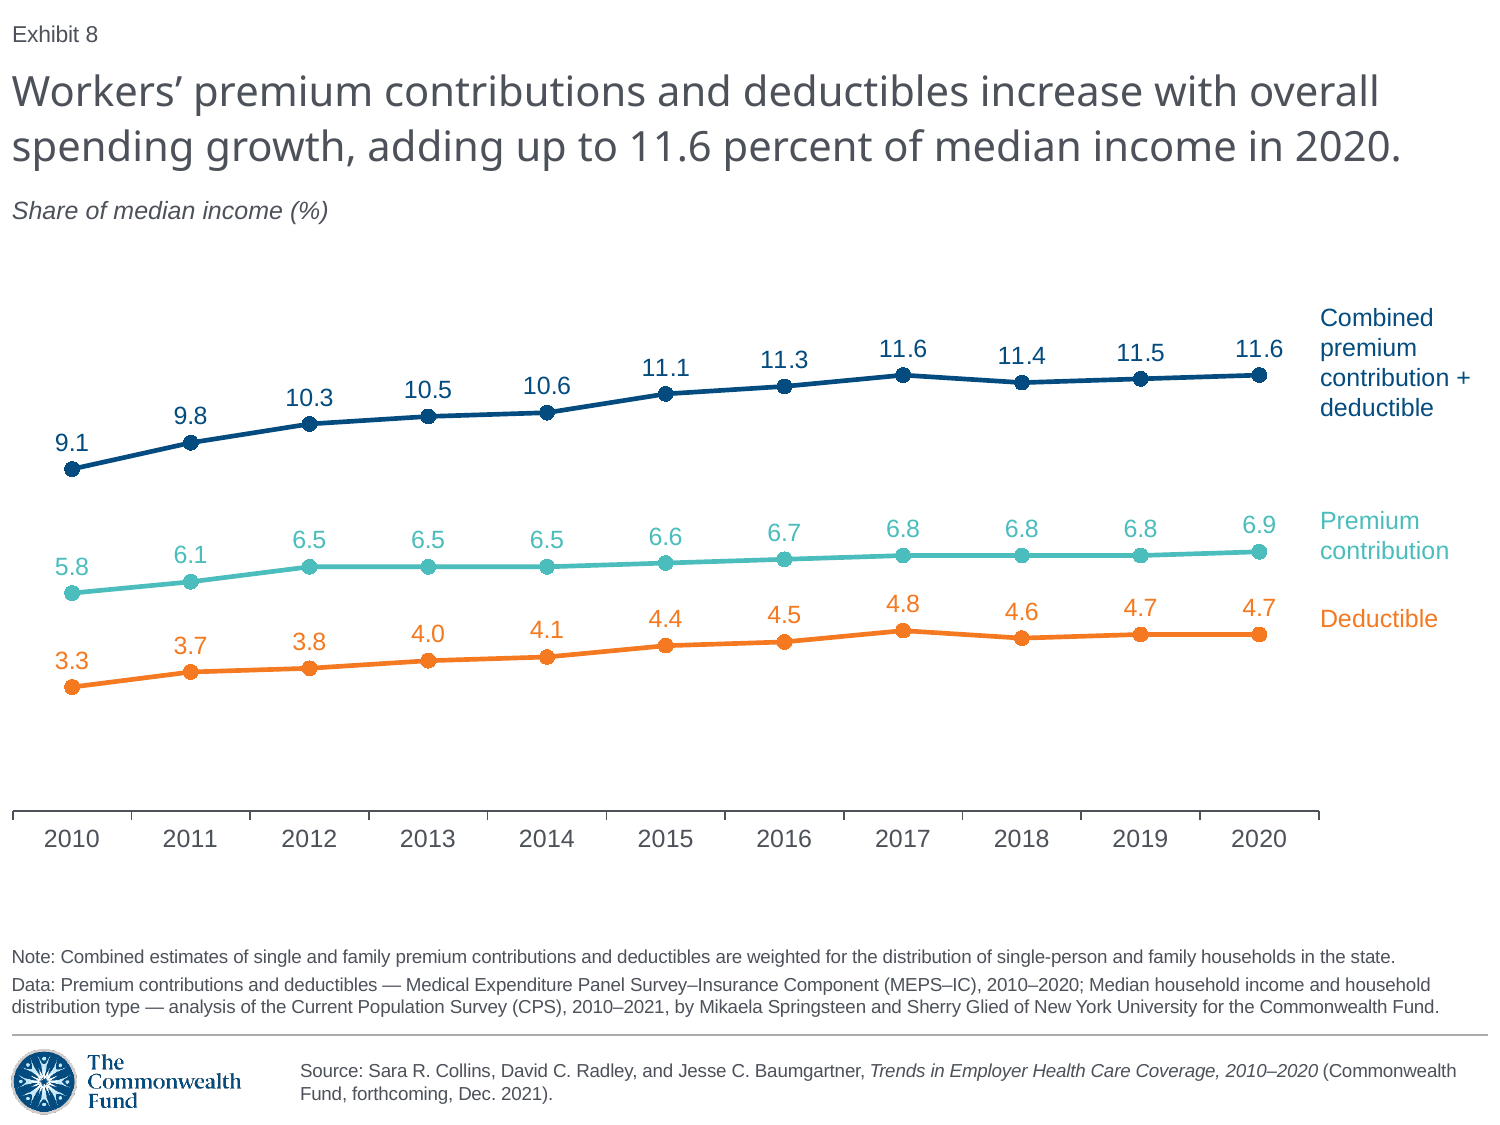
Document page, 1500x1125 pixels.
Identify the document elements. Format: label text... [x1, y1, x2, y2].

list Note: Combined estimates of single and family premium contributions and deductibles are weighted for the distribution of single-person and family households in the state. Data: Premium contributions and deductibles — Medical Expenditure Panel Survey–Insurance Component (MEPS–IC), 2010–2020; Median household income and household distribution type — analysis of the Current Population Survey (CPS), 2010–2021, by Mikaela Springsteen and Sherry Glied of New York University for the Commonwealth Fund. [11, 936, 1489, 1018]
picture [5, 1040, 248, 1118]
text_box Exhibit 8 [11, 11, 294, 47]
chart [11, 221, 1489, 927]
title Workers’ premium contributions and deductibles increase with overall spending growth, adding up to 11.6 percent of median income in 2020. [11, 60, 1489, 173]
text_box Share of median income (%) [11, 195, 1488, 221]
text_box Source: Sara R. Collins, David C. Radley, and Jesse C. Baumgartner, Trends in Employer Health Care Coverage, 2010–2020 (Commonwealth Fund, forthcoming, Dec. 2021). [299, 1041, 1491, 1123]
